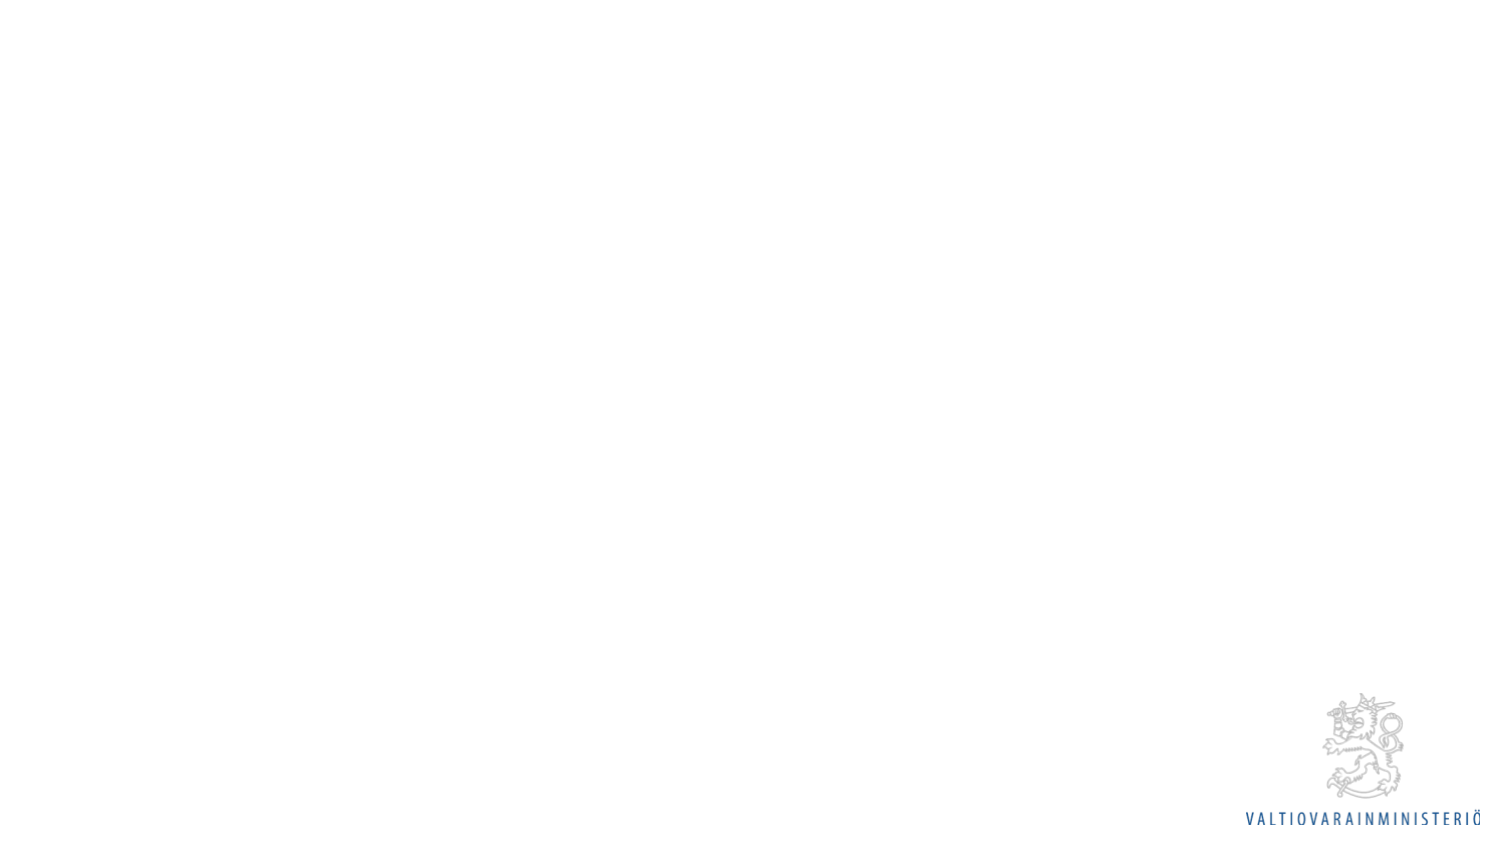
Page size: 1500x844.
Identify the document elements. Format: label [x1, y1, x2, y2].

picture [1245, 693, 1480, 825]
